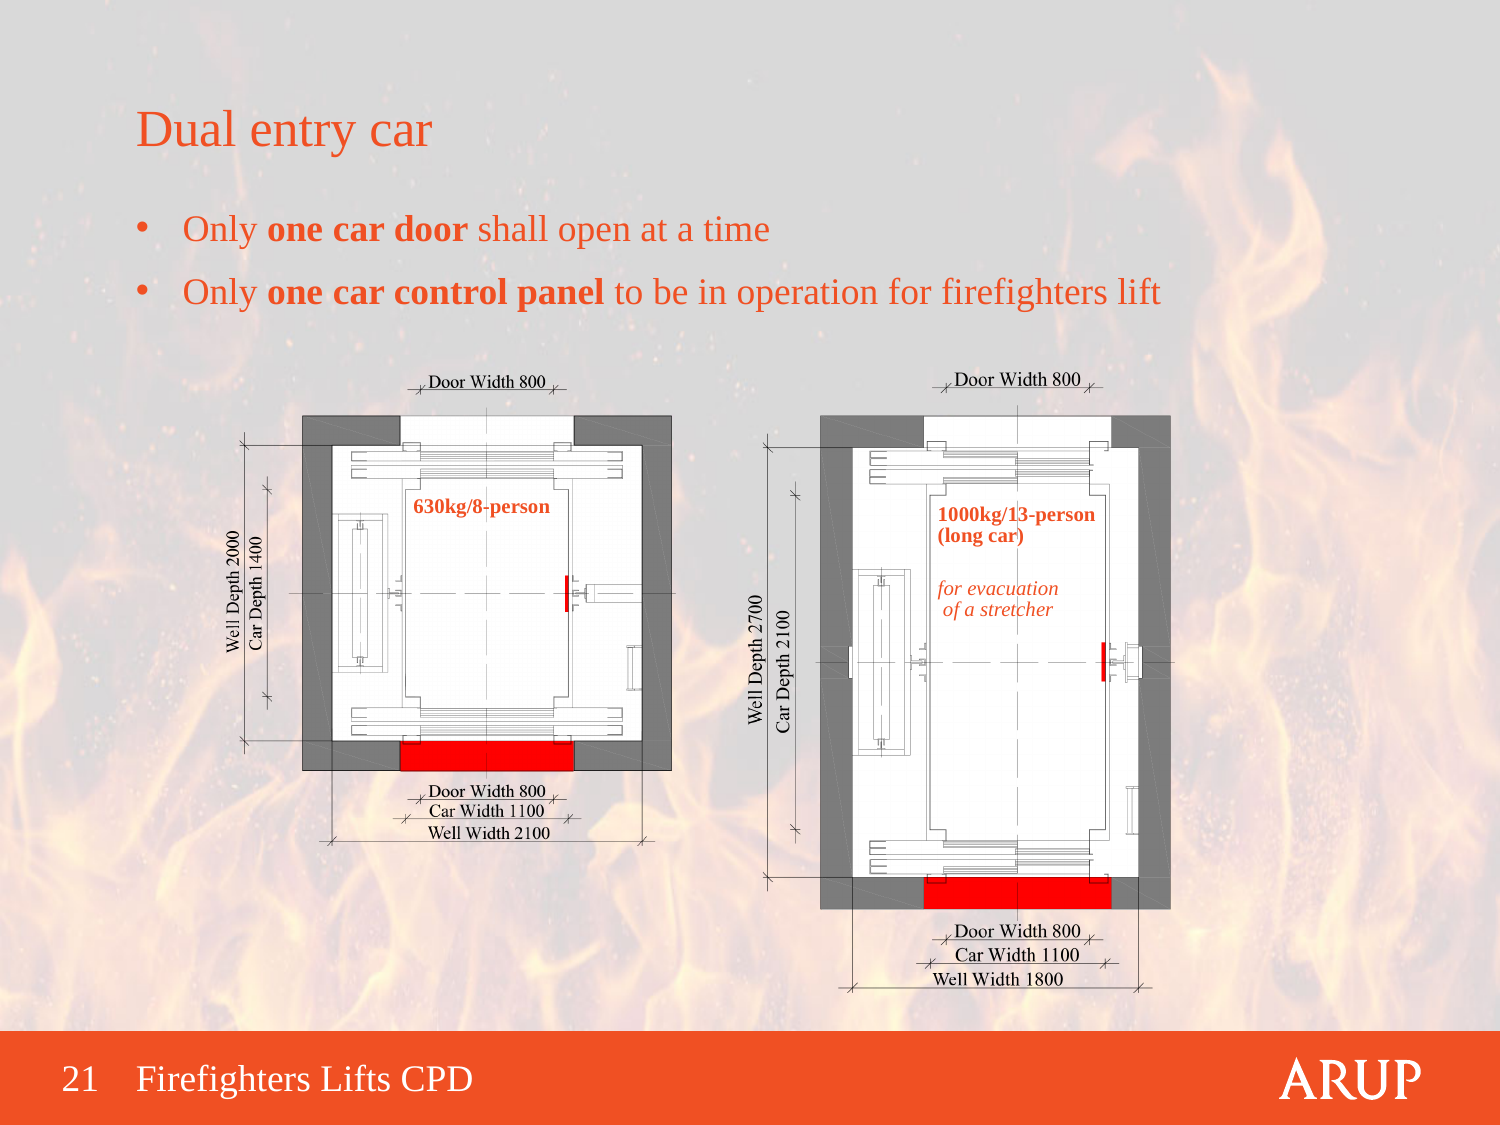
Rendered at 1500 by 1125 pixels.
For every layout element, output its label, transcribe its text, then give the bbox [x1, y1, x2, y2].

list 21 [61, 1057, 113, 1115]
text_box Firefighters Lifts CPD [135, 1057, 1081, 1115]
text_box Only one car door shall open at a time Only one car control panel to be in operation for firefighters lift [135, 204, 1443, 351]
text_box Dual entry car [135, 73, 1367, 186]
picture [0, 0, 1500, 1031]
